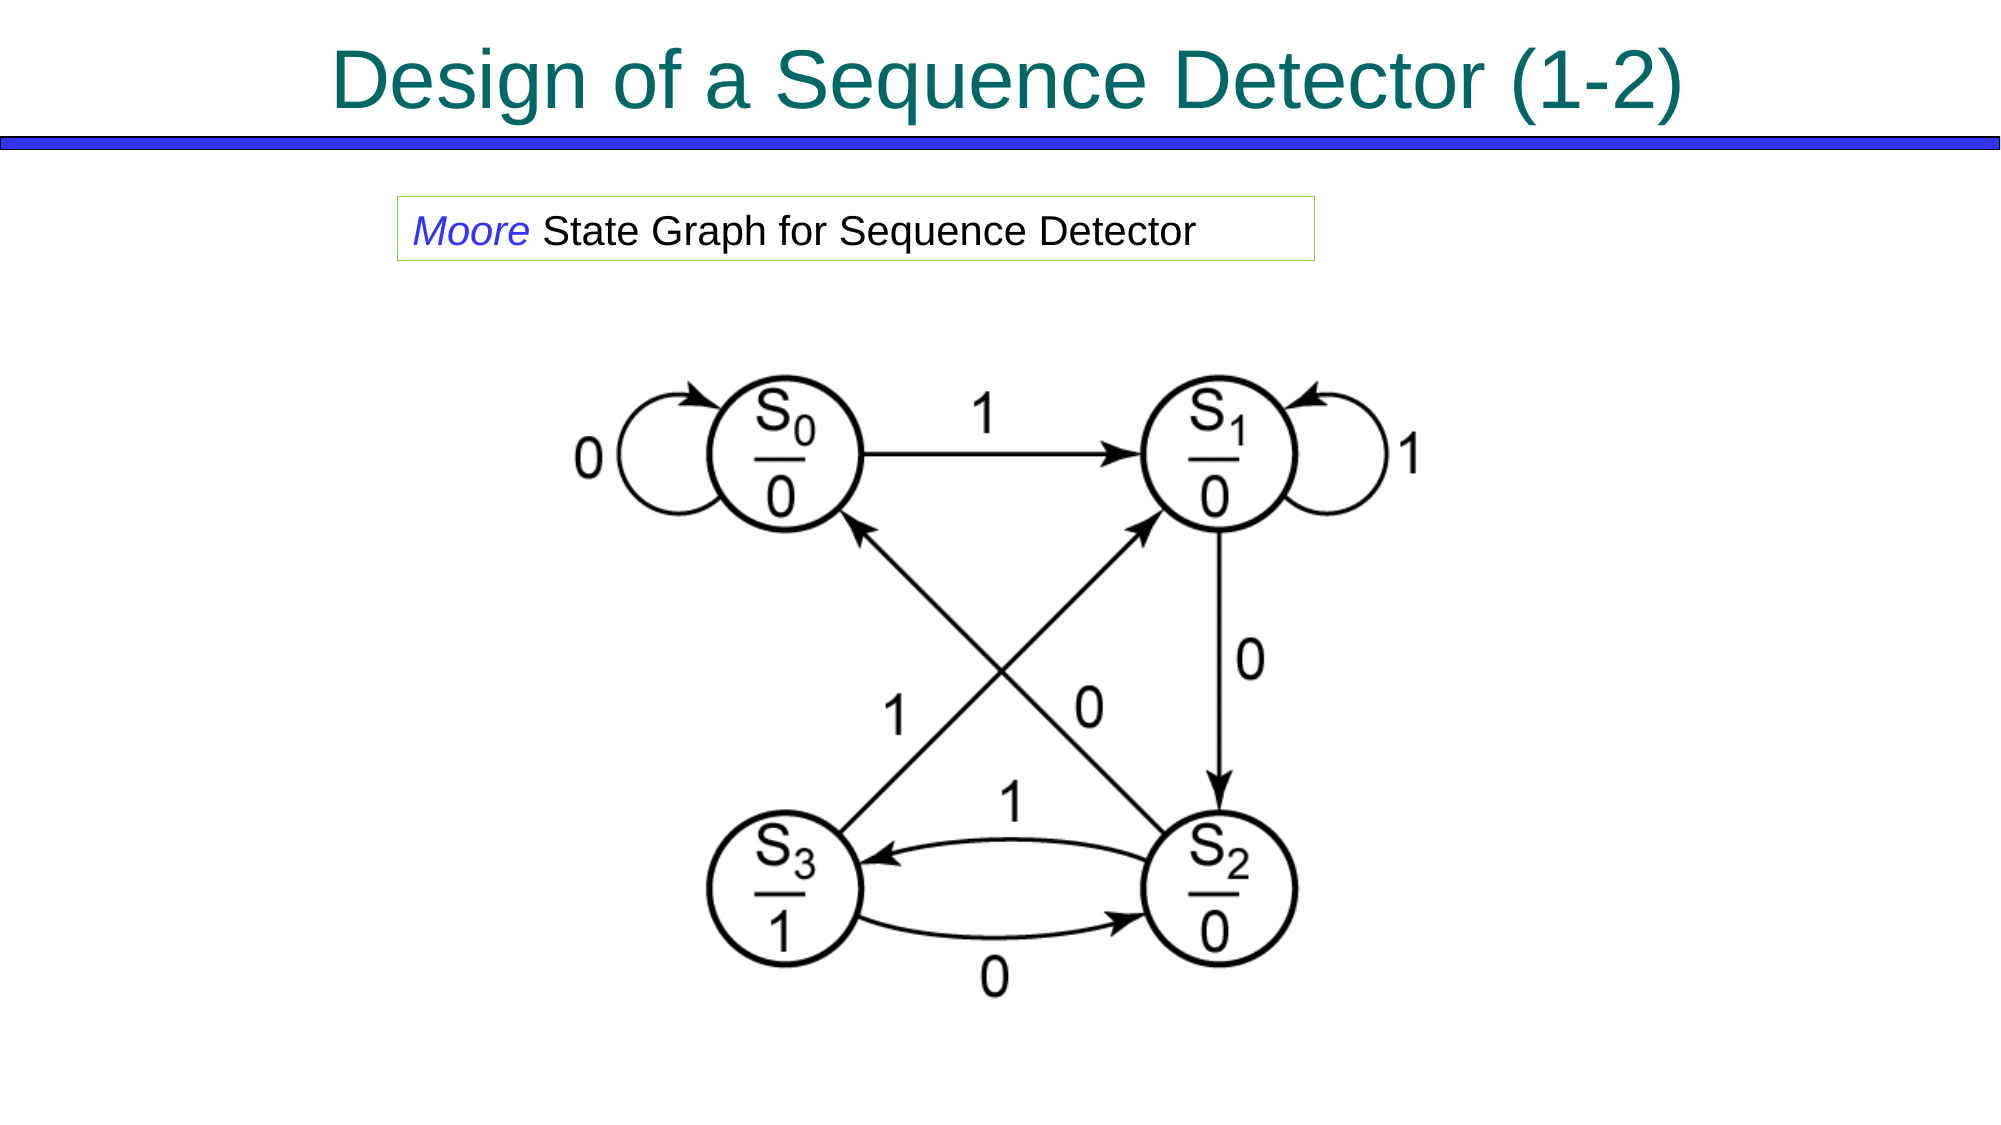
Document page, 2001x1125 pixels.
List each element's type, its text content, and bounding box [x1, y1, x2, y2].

picture [573, 373, 1427, 1018]
title Design of a Sequence Detector (1-2) [295, 24, 1721, 126]
text_box Moore State Graph for Sequence Detector [397, 196, 1315, 261]
